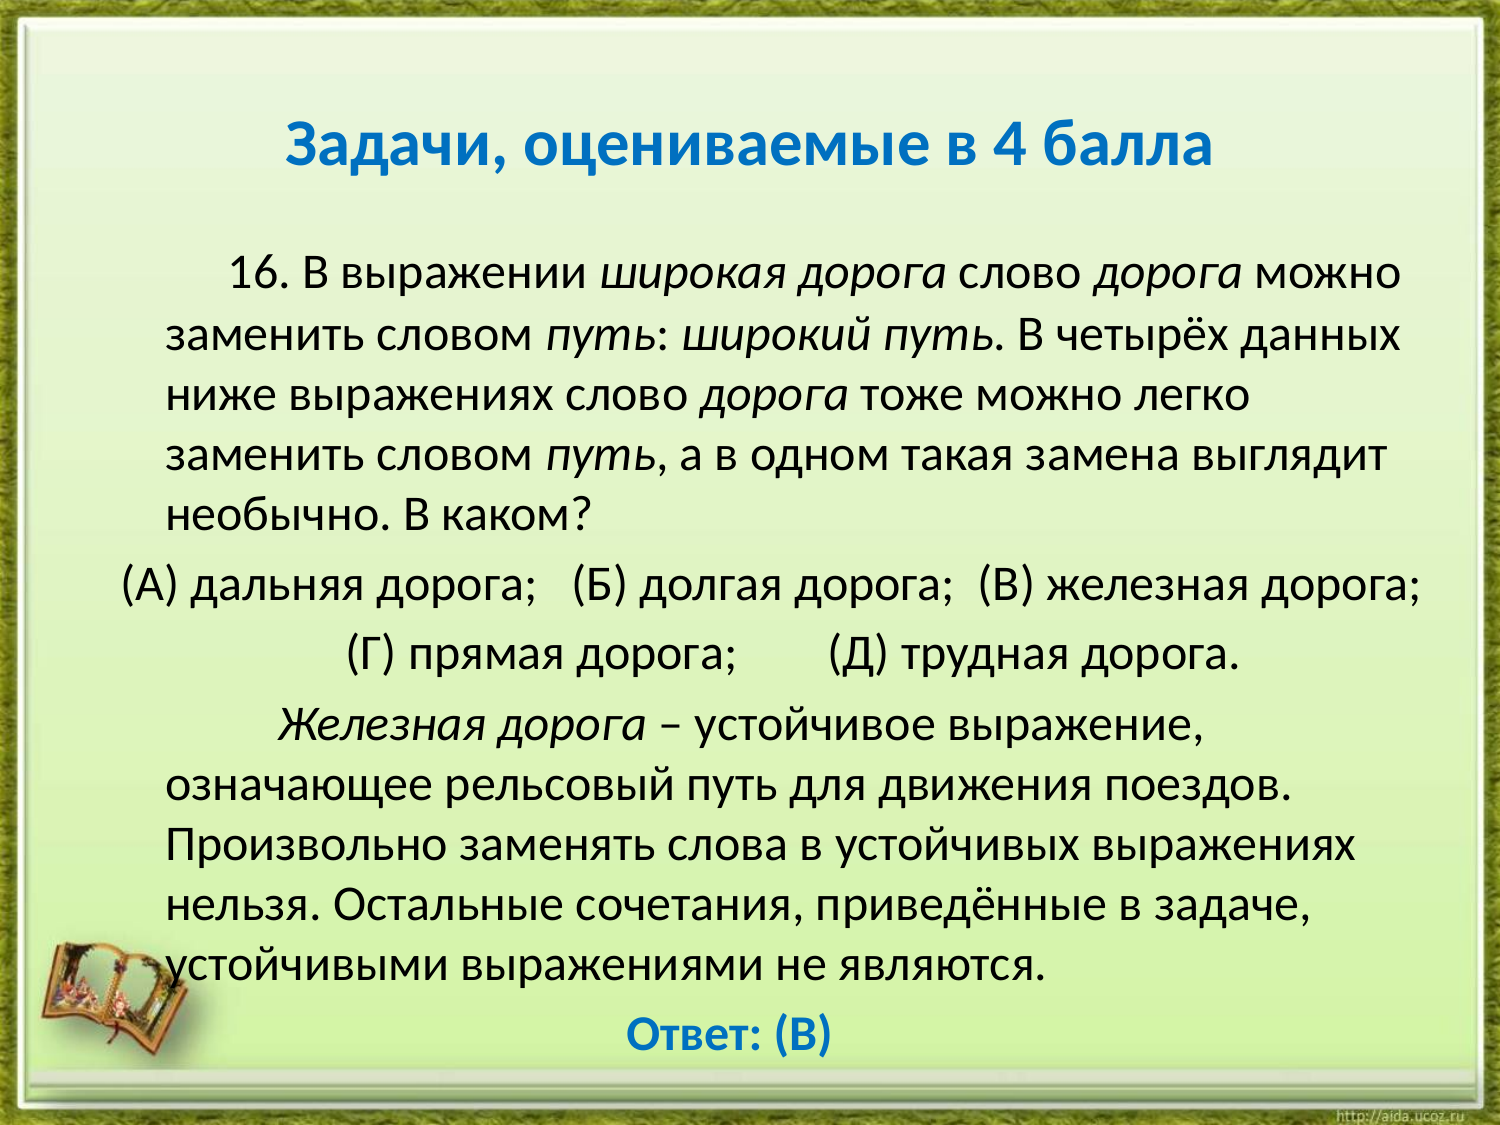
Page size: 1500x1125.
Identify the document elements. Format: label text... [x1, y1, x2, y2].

picture [0, 0, 1500, 1125]
list 16. В выражении широкая дорога слово дорога можно заменить словом путь: широкий путь. В четырёх данных ниже выражениях слово дорога тоже можно легко заменить словом путь, а в одном такая замена выглядит необычно. В каком? (А) дальняя дорога; (Б) долгая дорога; (В) железная дорога; (Г) прямая дорога; (Д) трудная дорога. Железная дорога – устойчивое выражение, означающее рельсовый путь для движения поездов. Произвольно заменять слова в устойчивых выражениях нельзя. Остальные сочетания, приведённые в задаче, устойчивыми выражениями не являются. Ответ: (В) [93, 222, 1442, 1091]
title Задачи, оцениваемые в 4 балла [74, 44, 1426, 233]
